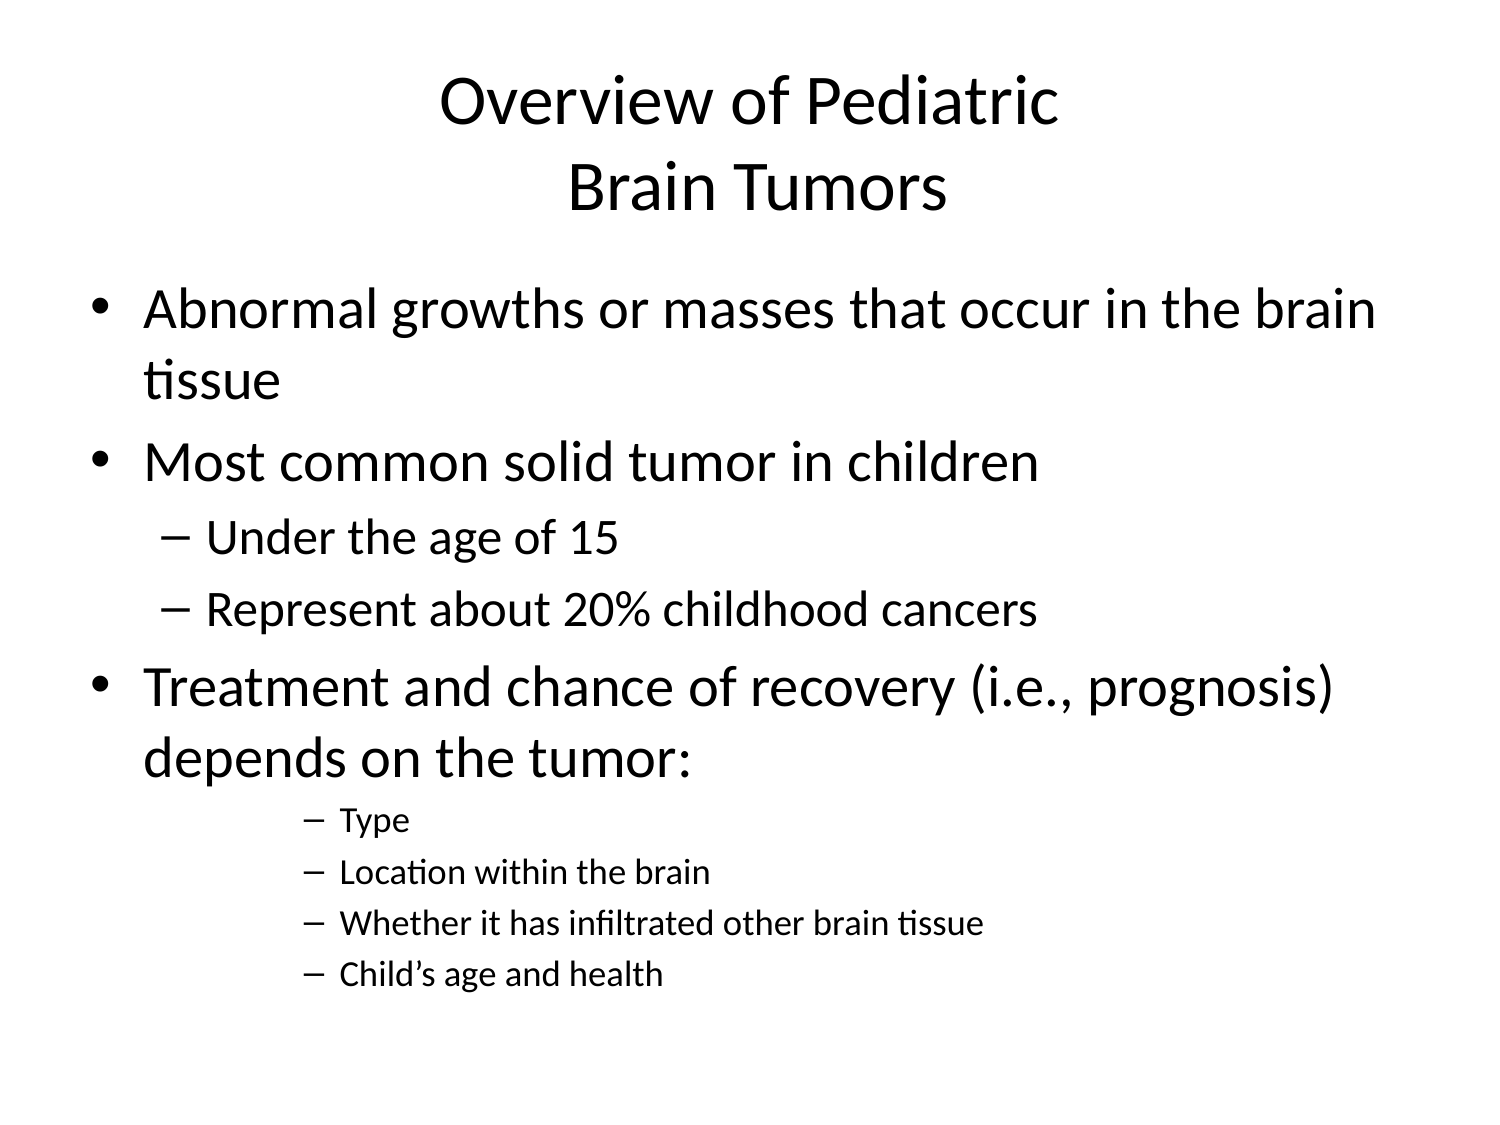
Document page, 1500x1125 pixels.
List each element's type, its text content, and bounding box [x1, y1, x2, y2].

list Abnormal growths or masses that occur in the brain tissue Most common solid tumor in children Under the age of 15 Represent about 20% childhood cancers Treatment and chance of recovery (i.e., prognosis) depends on the tumor: Type Location within the brain Whether it has infiltrated other brain tissue Child’s age and health [75, 262, 1425, 1005]
title Overview of Pediatric Brain Tumors [75, 45, 1425, 233]
